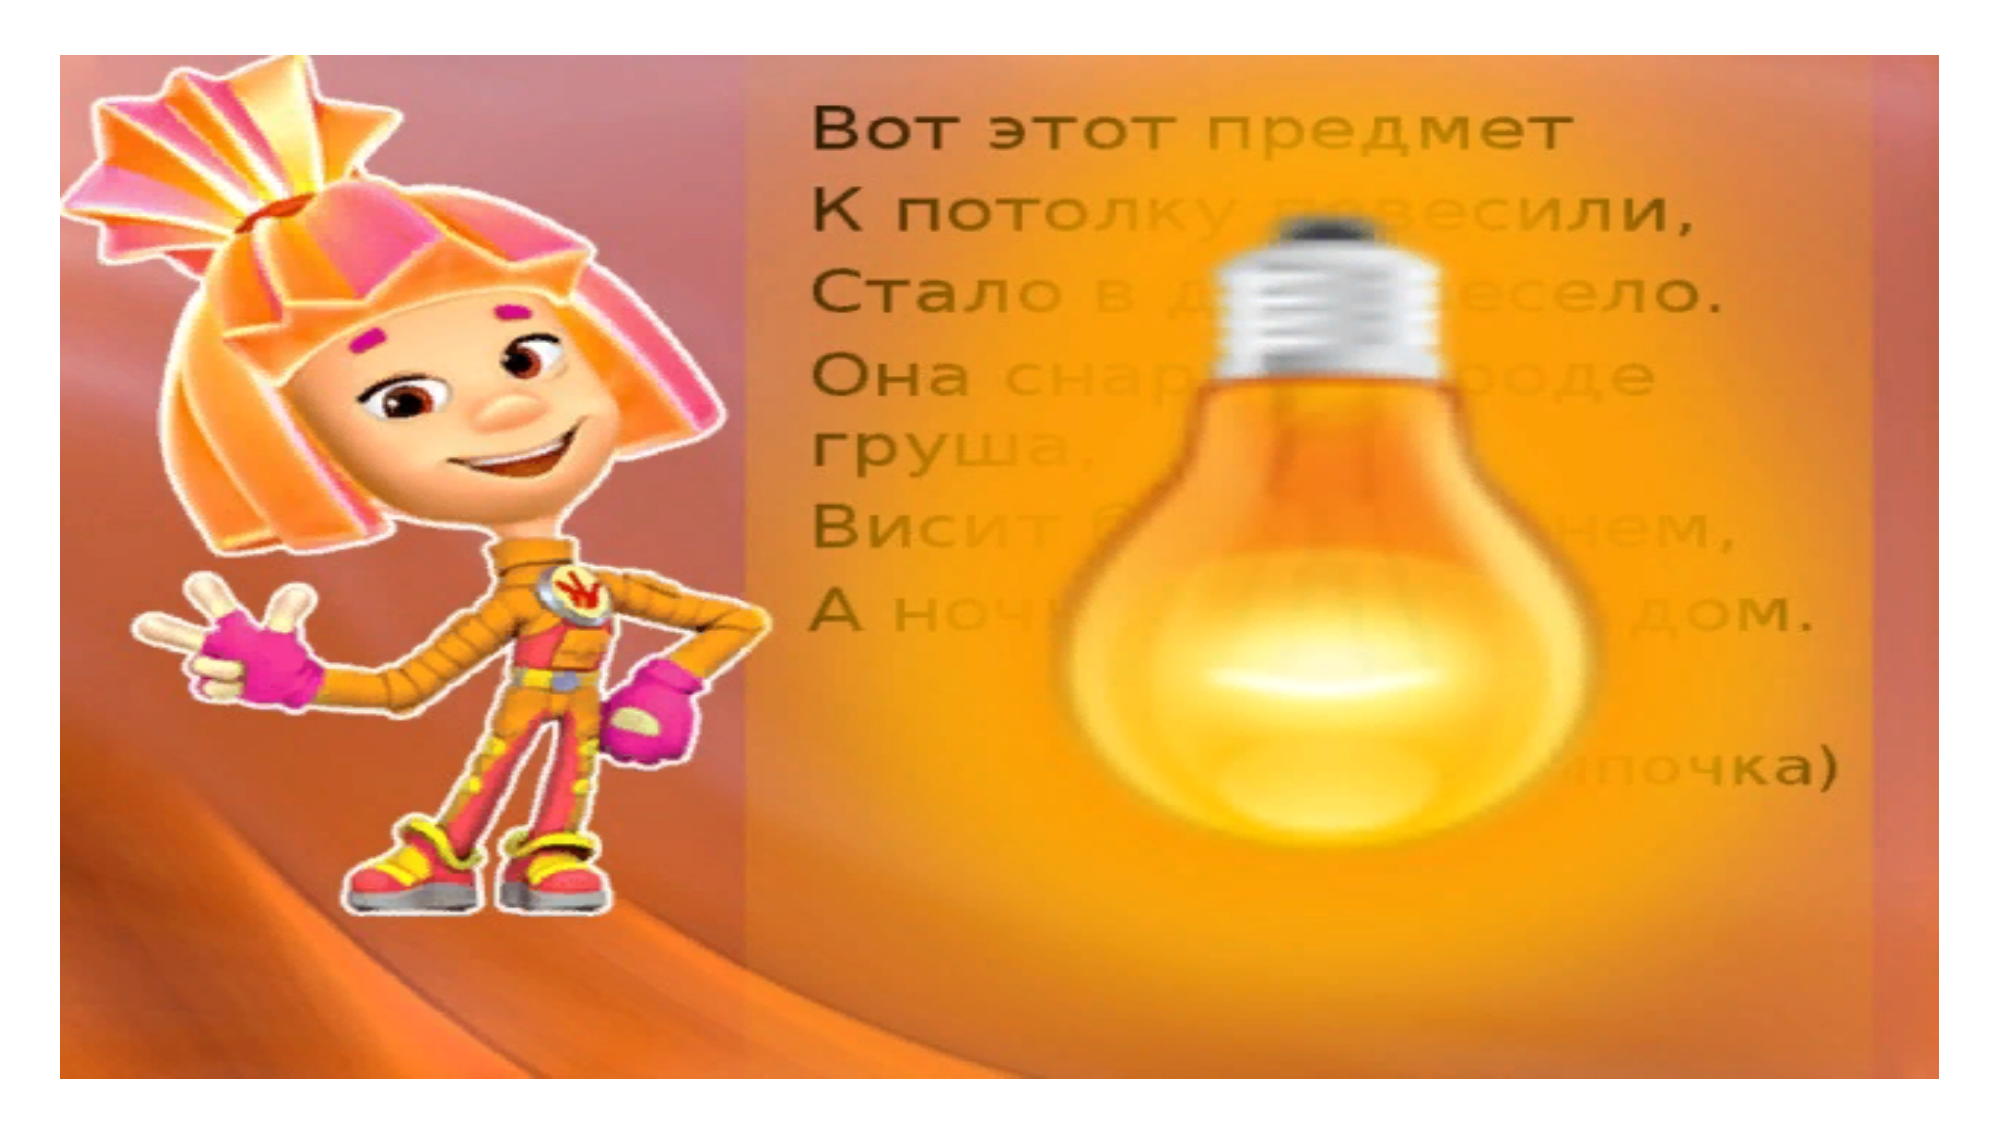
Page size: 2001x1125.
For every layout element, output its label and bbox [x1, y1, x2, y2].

picture [60, 55, 1940, 1080]
